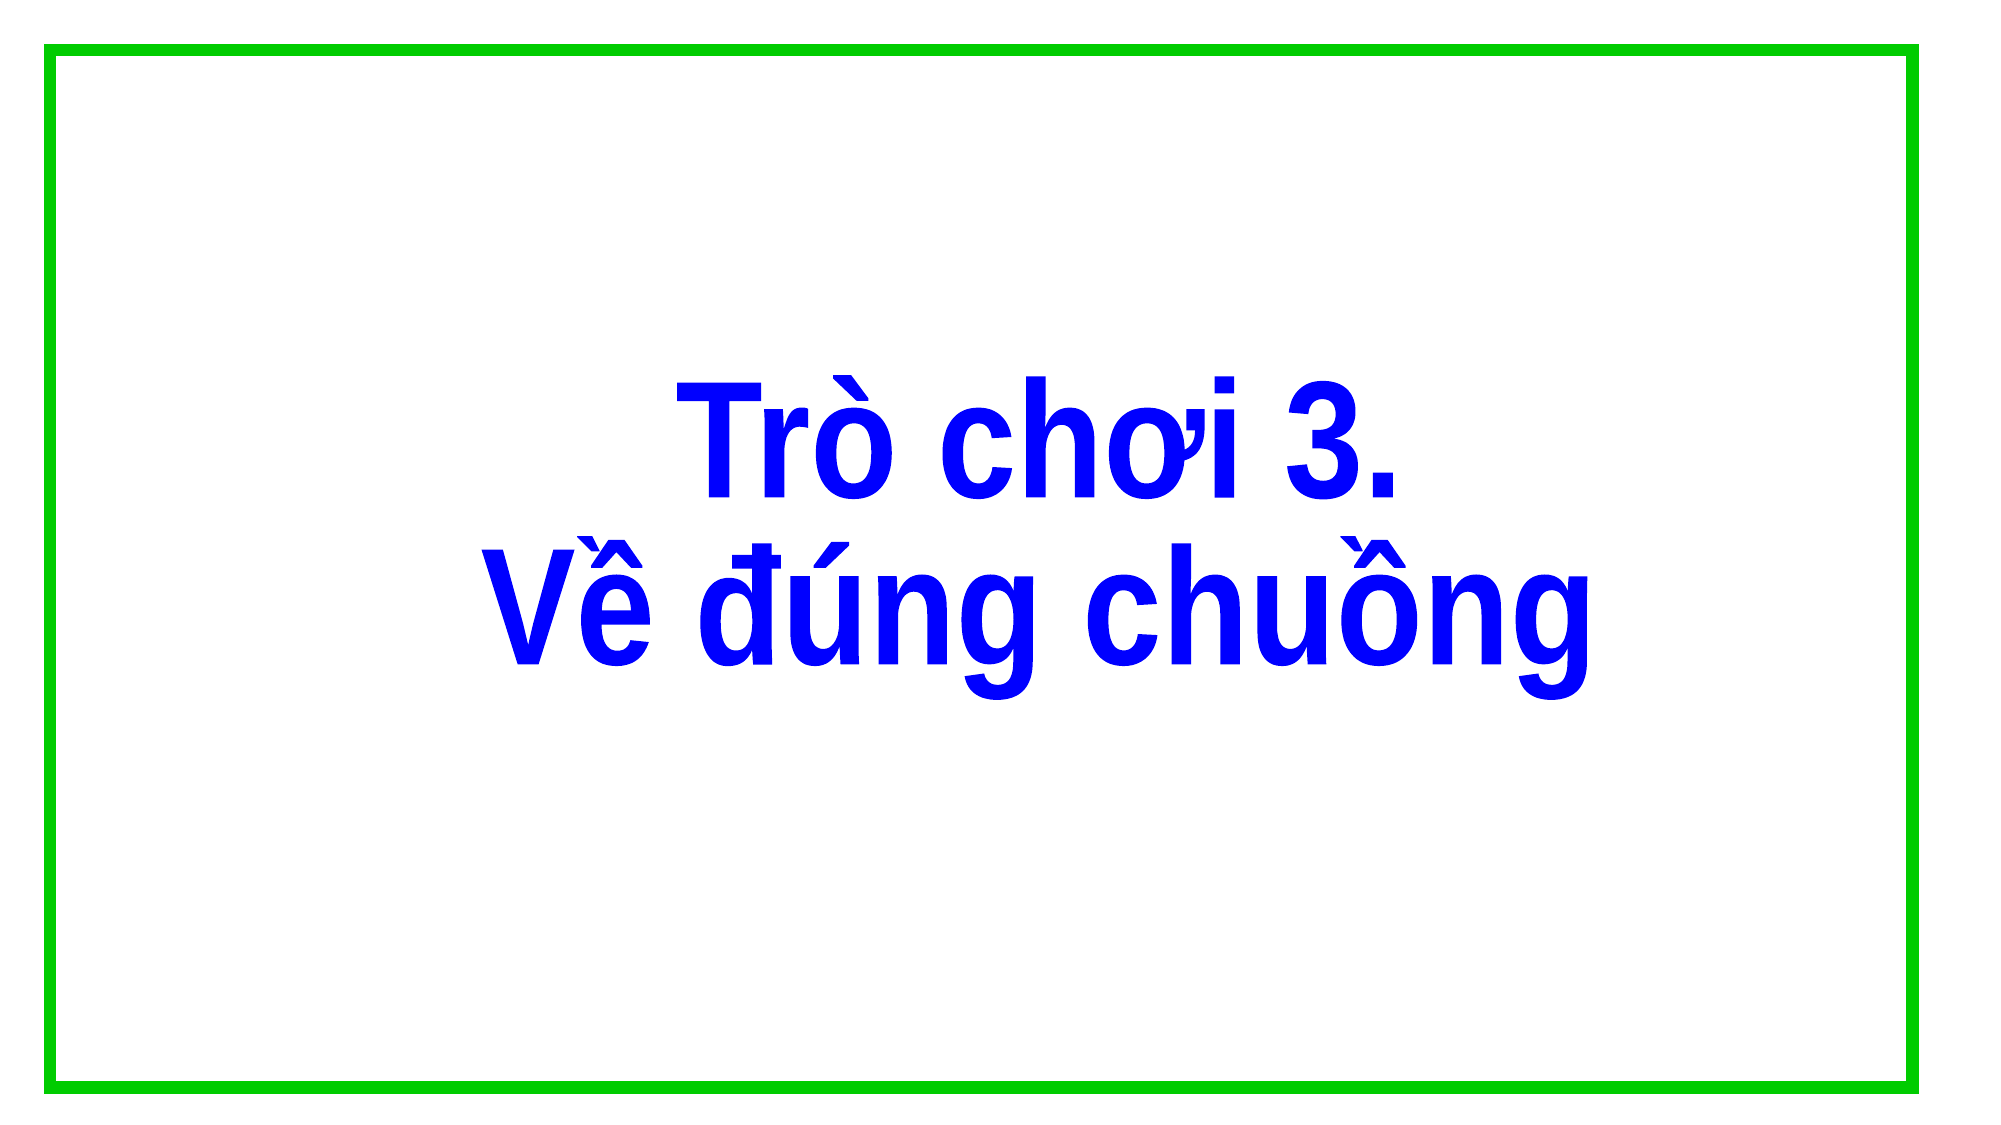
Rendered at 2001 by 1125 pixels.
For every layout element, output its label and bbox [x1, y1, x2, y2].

text_box [49, 49, 1913, 1088]
